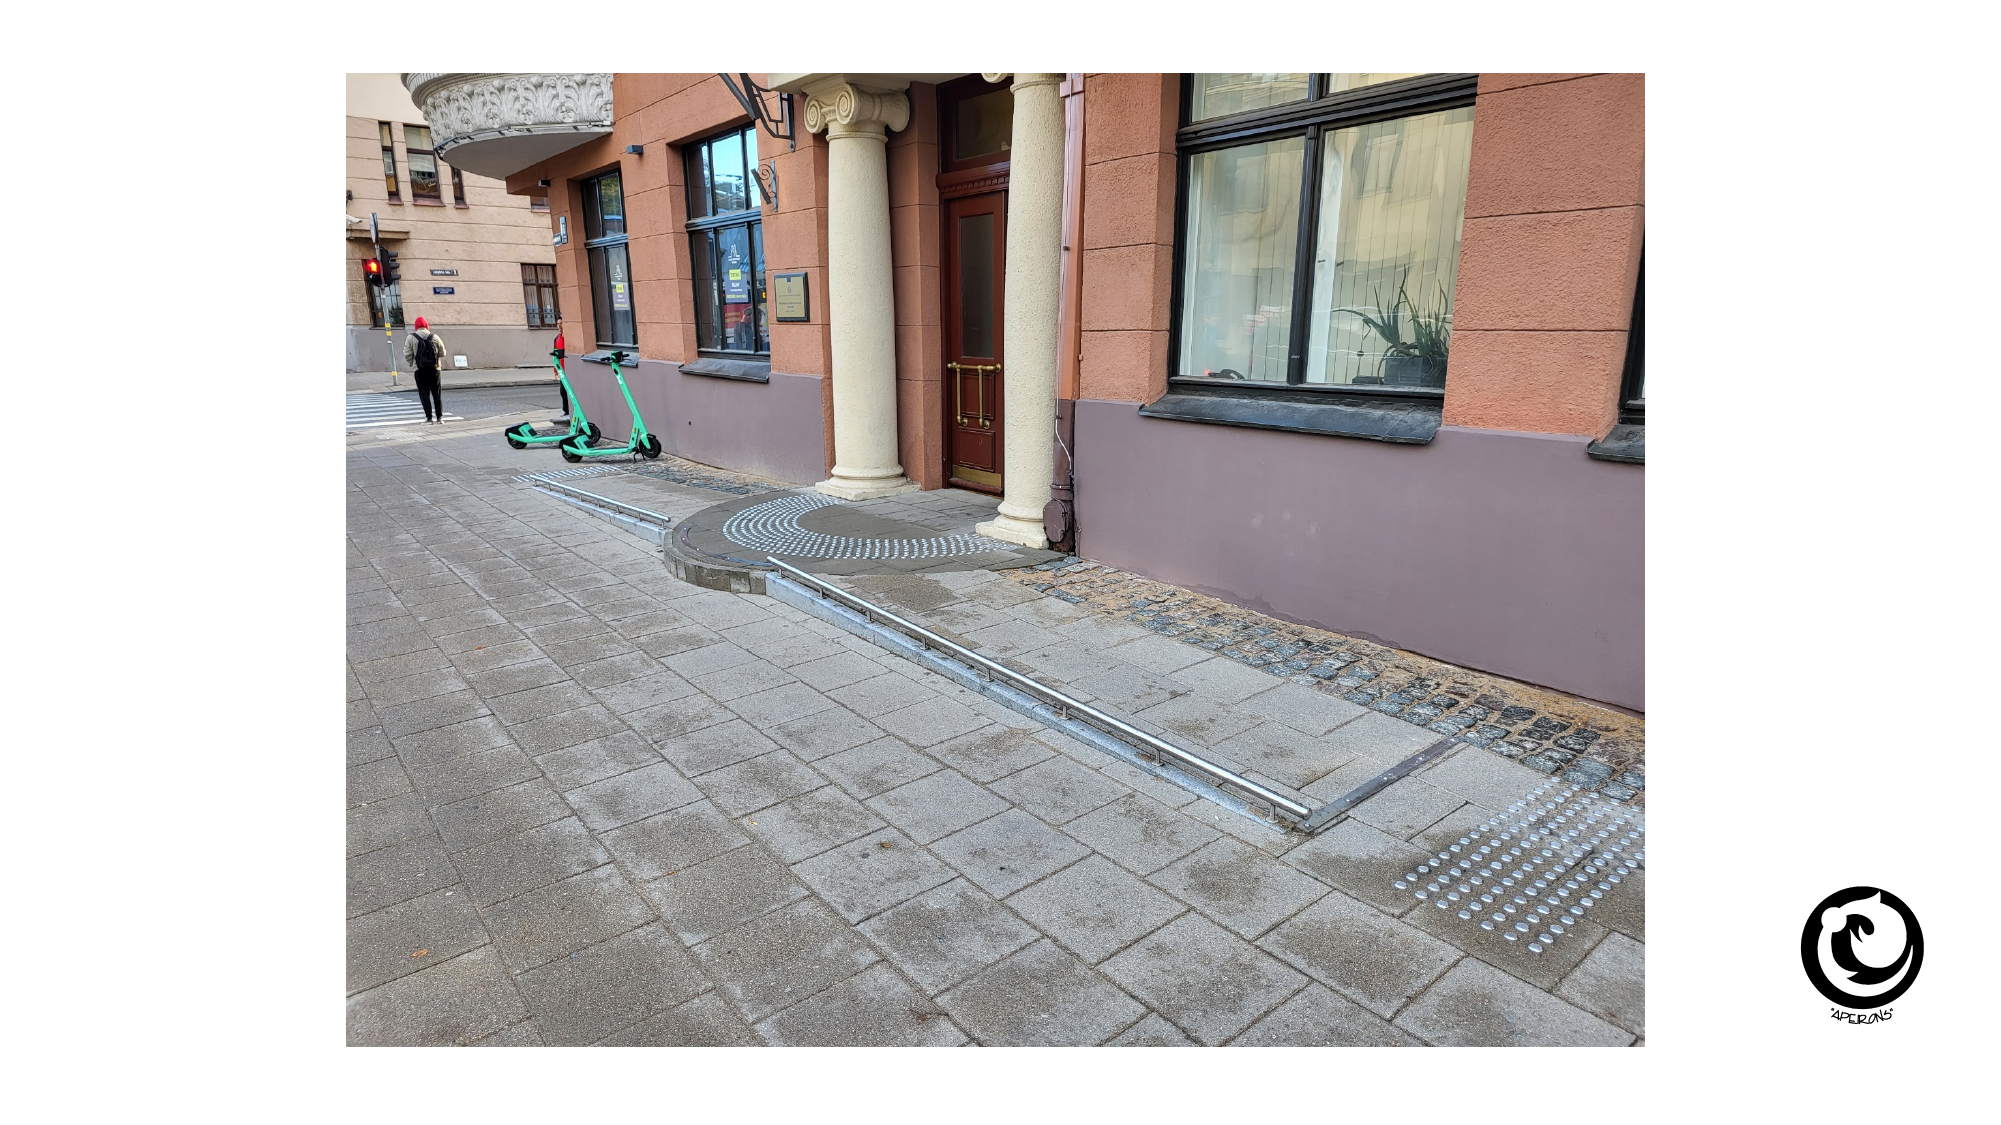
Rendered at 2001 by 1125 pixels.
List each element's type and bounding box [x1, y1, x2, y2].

picture [346, 73, 1645, 1047]
picture [1800, 886, 1924, 1025]
